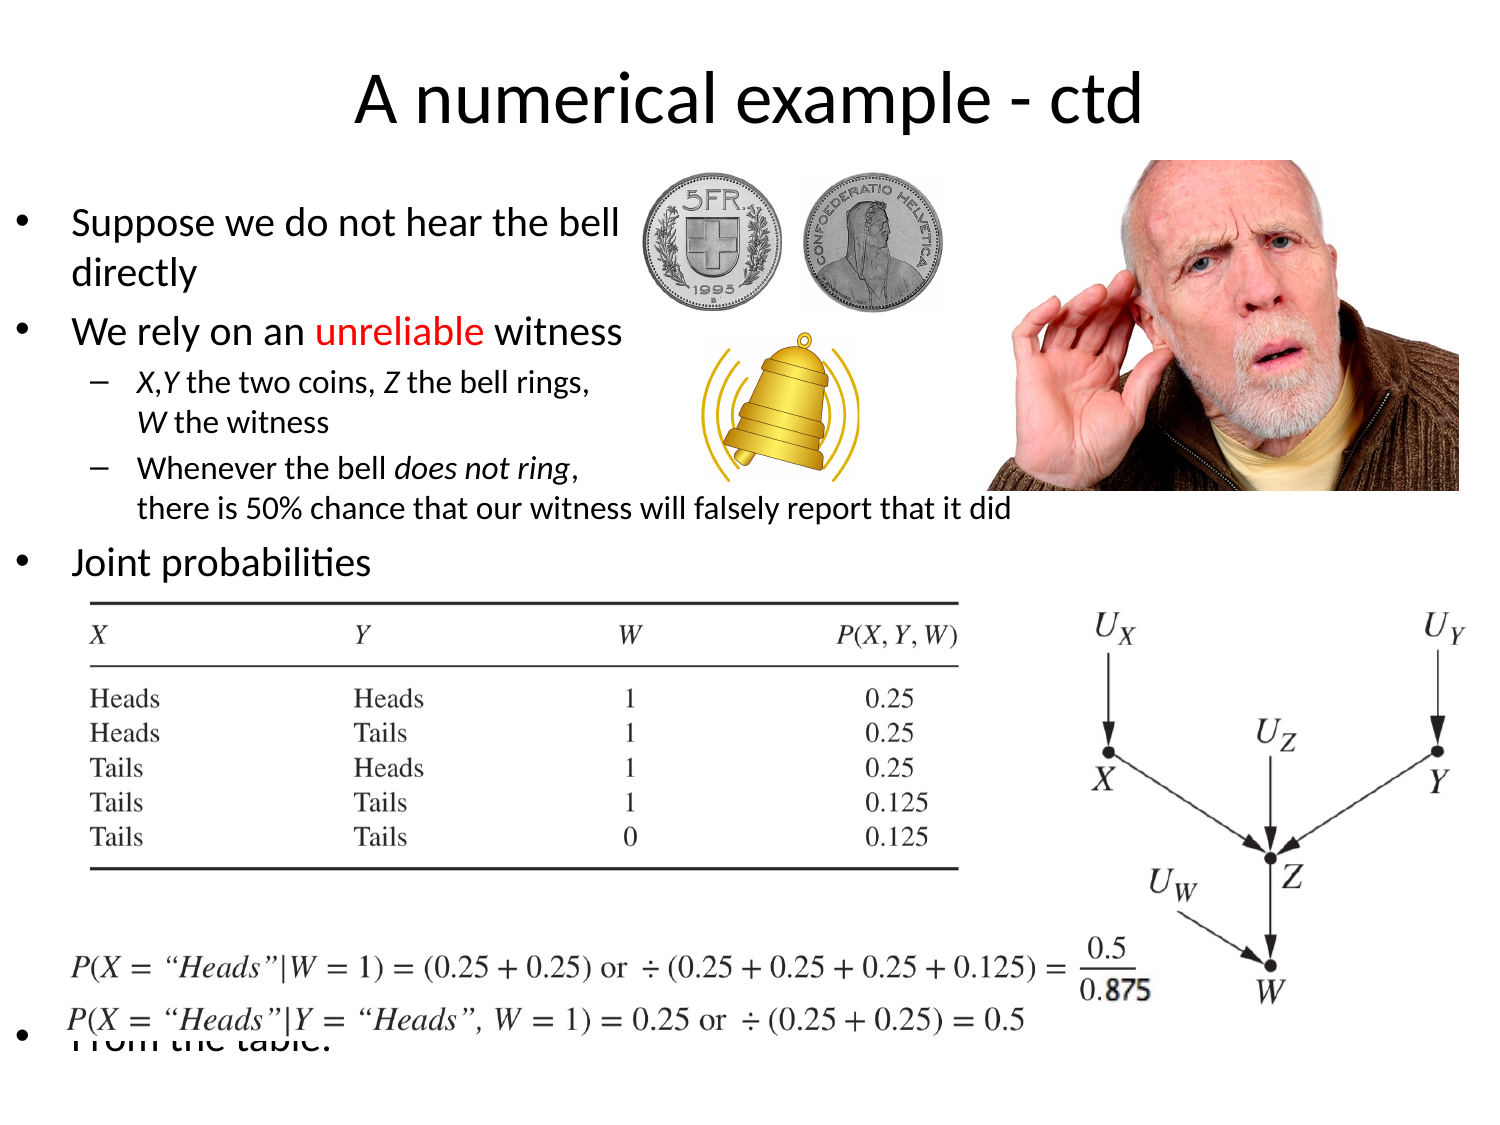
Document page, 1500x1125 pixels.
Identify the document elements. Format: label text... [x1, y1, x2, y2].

picture [1090, 605, 1469, 1006]
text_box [700, 160, 1459, 492]
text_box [642, 171, 695, 313]
title A numerical example - ctd [0, 0, 1500, 188]
list Suppose we do not hear the bell directly We rely on an unreliable witness X,Y the two coins, Z the bell rings, W the witness Whenever the bell does not ring, there is 50% chance that our witness will falsely report that it did Joint probabilities From the table: So X and Y are dependent given W [0, 188, 1500, 1125]
picture [85, 597, 964, 876]
picture [60, 998, 1031, 1041]
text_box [65, 930, 1155, 1007]
